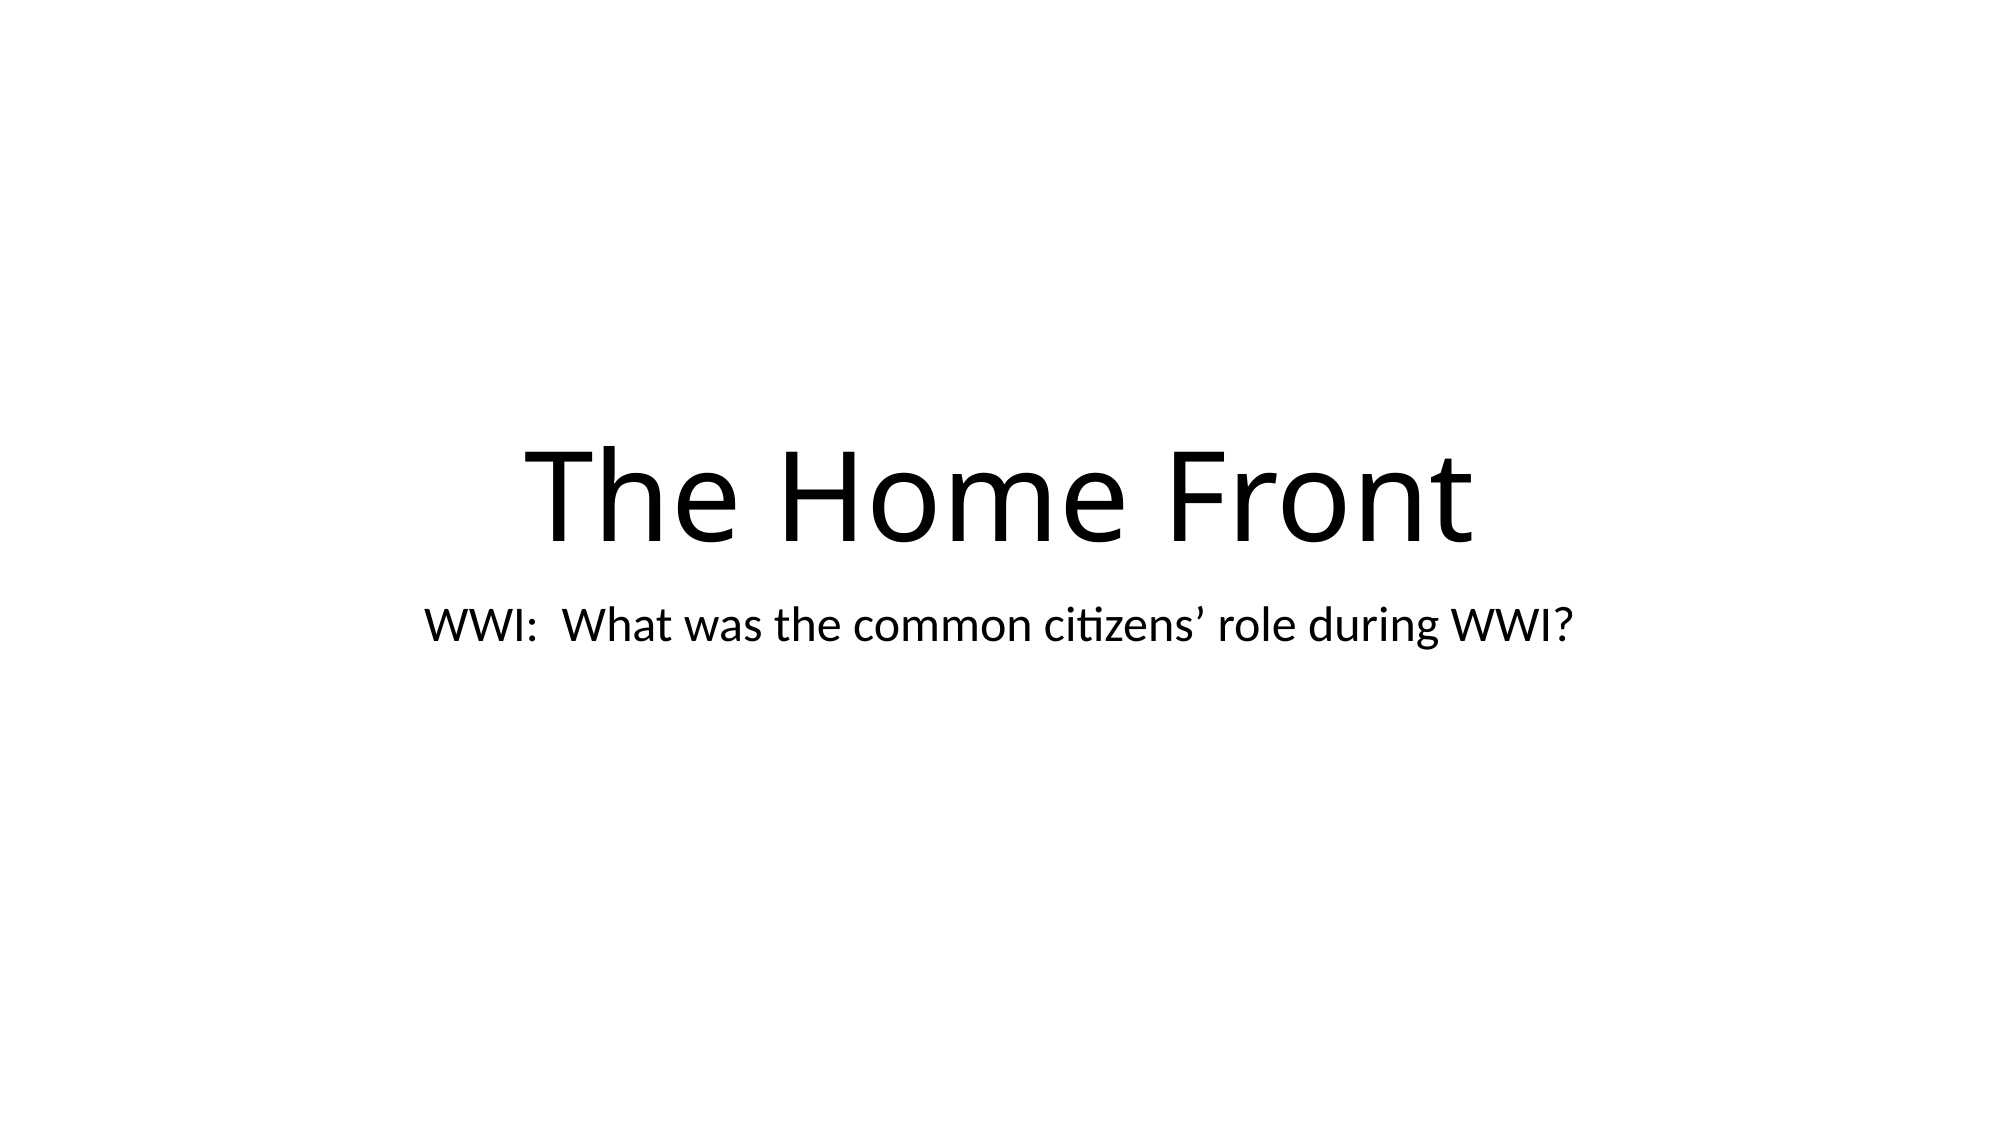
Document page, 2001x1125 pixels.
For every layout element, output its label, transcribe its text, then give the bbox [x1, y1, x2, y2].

title The Home Front [249, 184, 1750, 576]
subtitle WWI: What was the common citizens’ role during WWI? [249, 590, 1750, 863]
